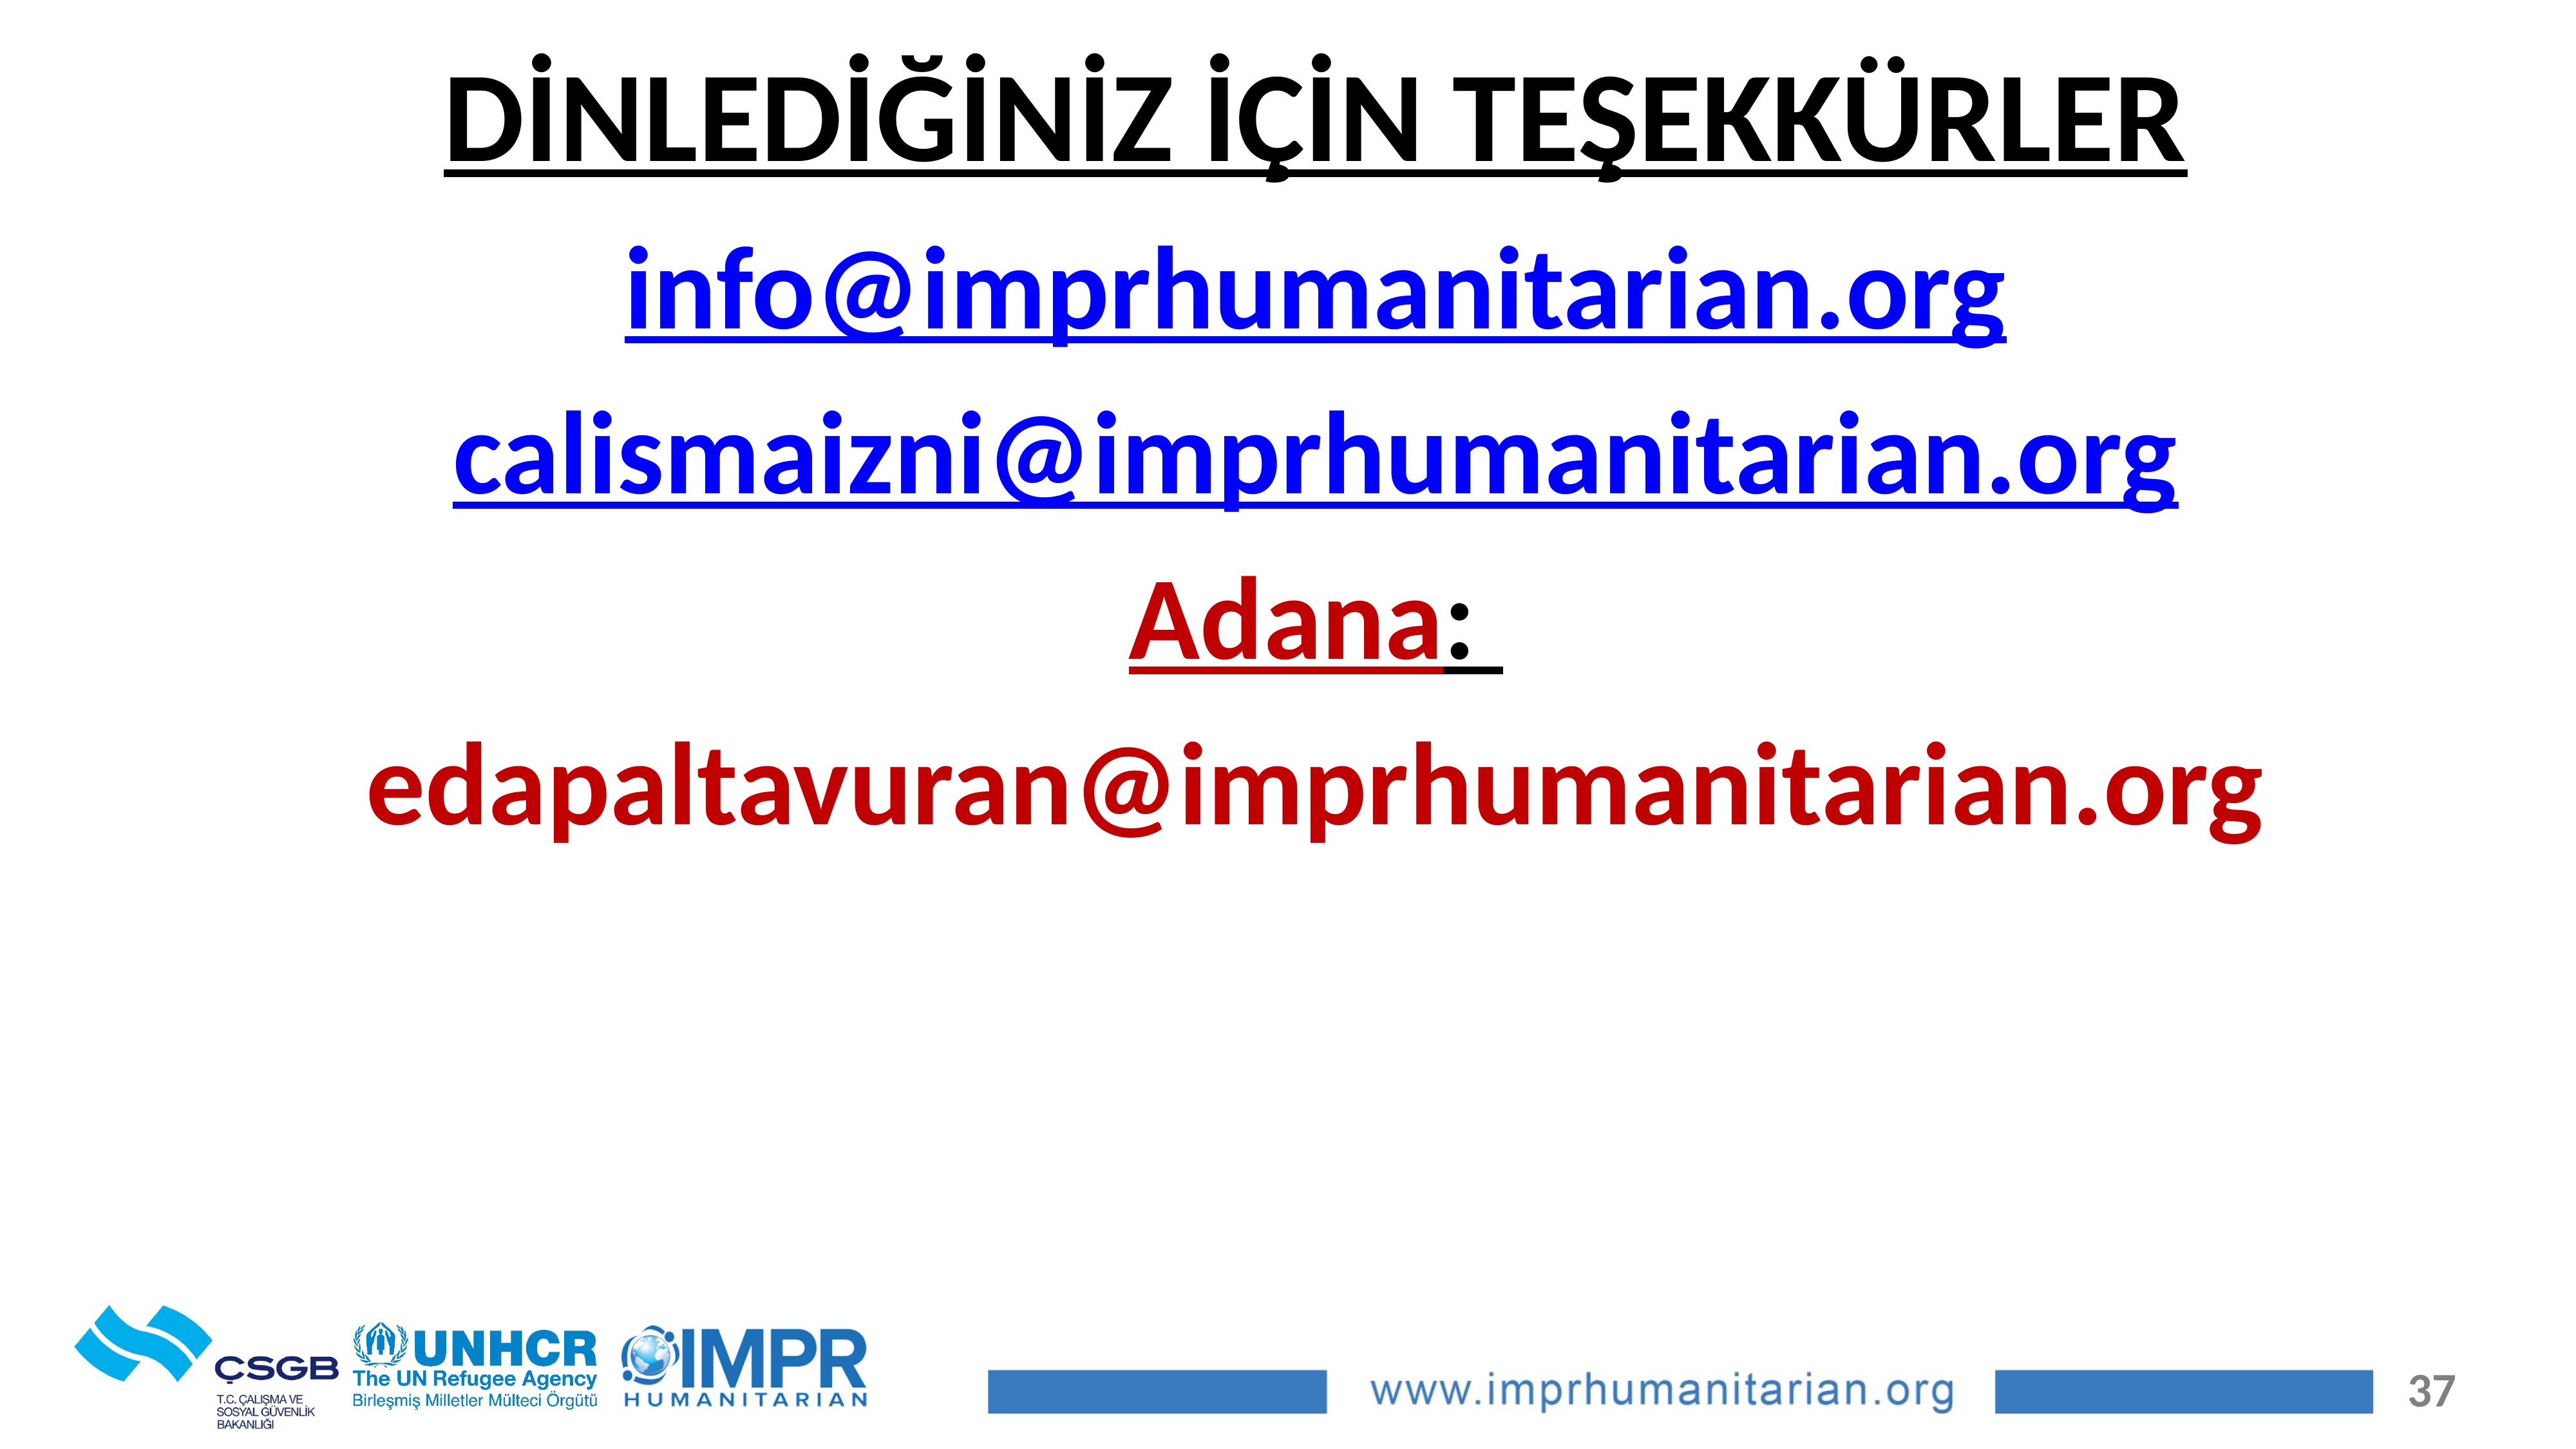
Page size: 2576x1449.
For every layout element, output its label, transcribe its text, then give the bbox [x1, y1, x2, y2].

text_box 37 [2398, 1354, 2494, 1432]
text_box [66, 1299, 2374, 1432]
text_box DİNLEDİĞİNİZ İÇİN TEŞEKKÜRLER info@imprhumanitarian.org calismaizni@imprhumanitarian.org Adana: edapaltavuran@imprhumanitarian.org [138, 27, 2494, 853]
